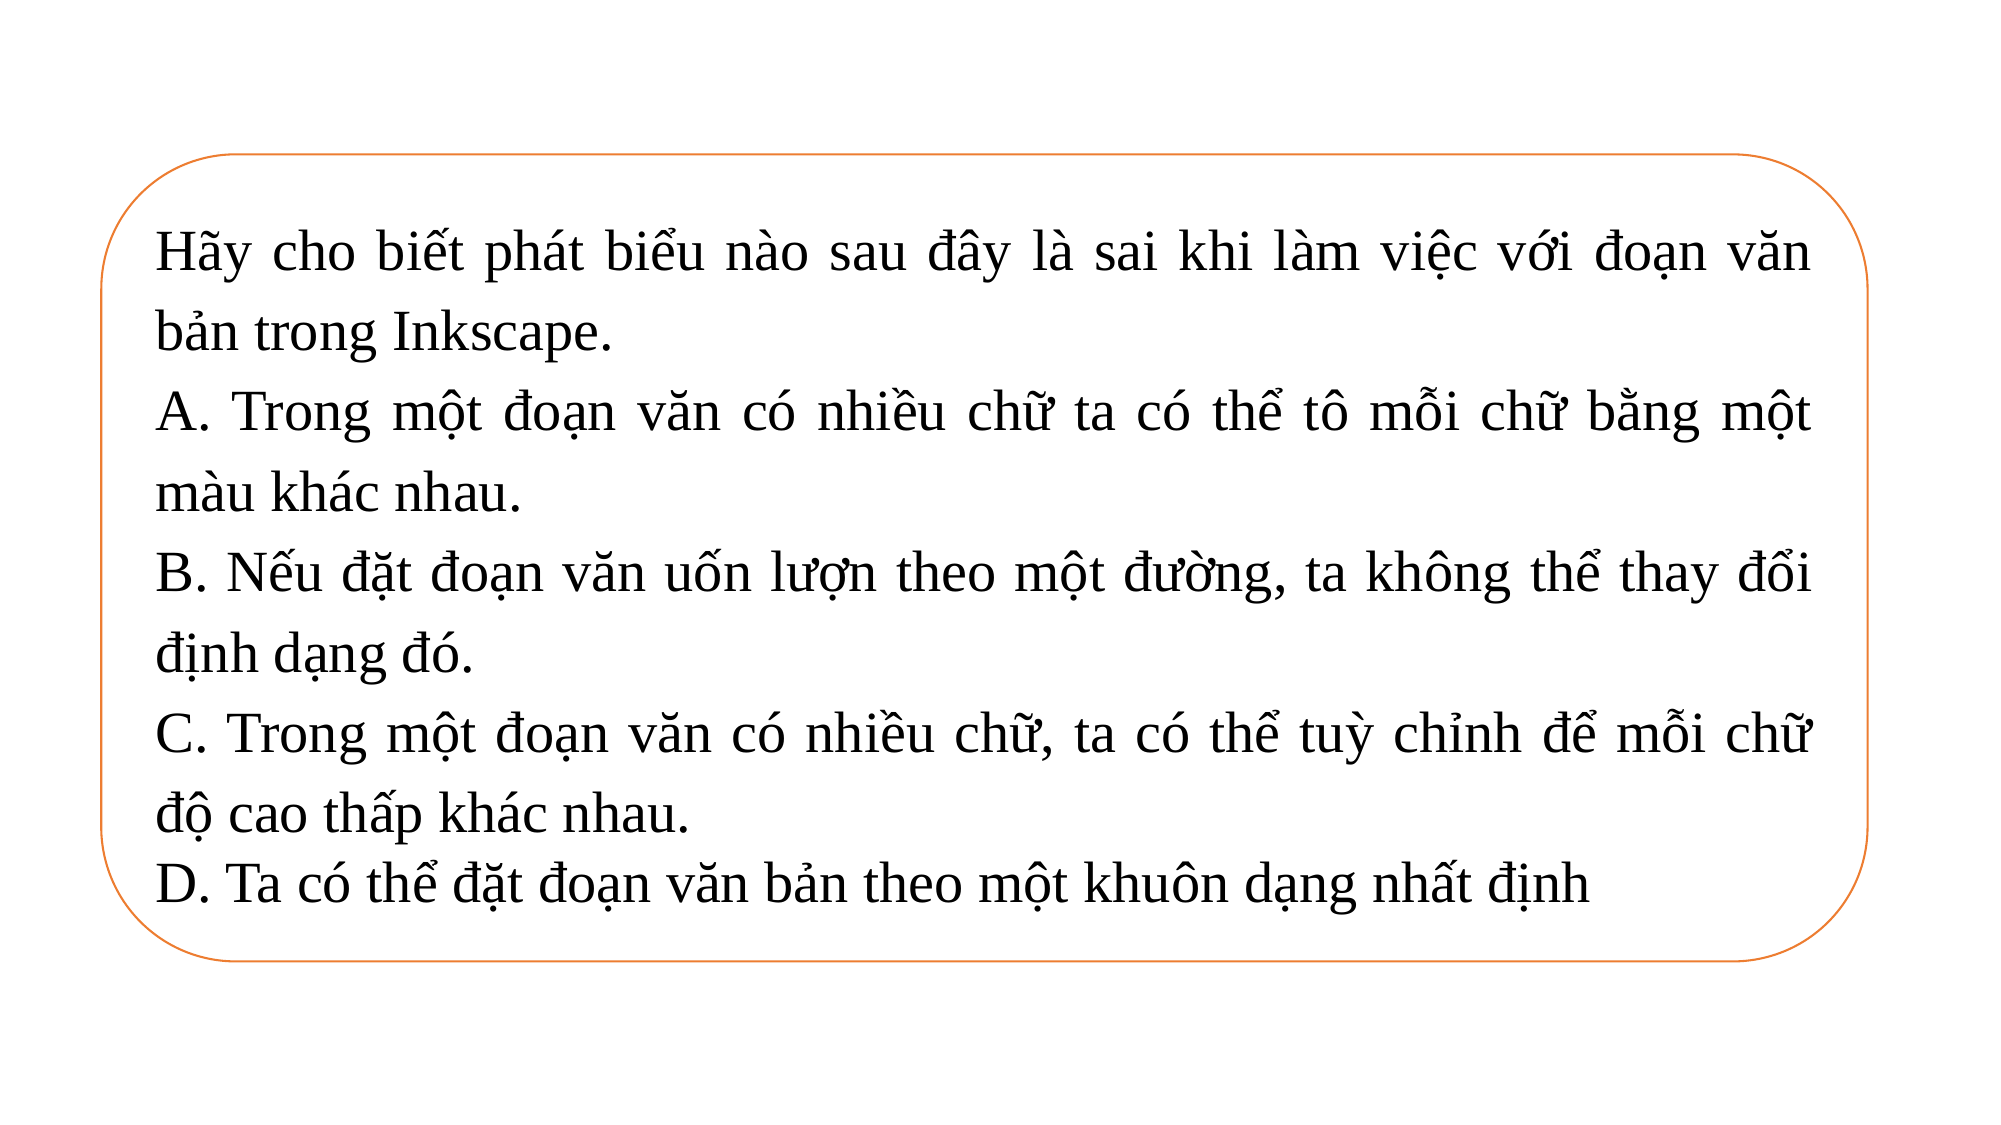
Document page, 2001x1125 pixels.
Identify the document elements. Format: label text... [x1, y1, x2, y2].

text_box Hãy cho biết phát biểu nào sau đây là sai khi làm việc với đoạn văn bản trong Inkscape. A. Trong một đoạn văn có nhiều chữ ta có thể tô mỗi chữ bằng một màu khác nhau. B. Nếu đặt đoạn văn uốn lượn theo một đường, ta không thể thay đổi định dạng đó. C. Trong một đoạn văn có nhiều chữ, ta có thể tuỳ chỉnh để mỗi chữ độ cao thấp khác nhau. D. Ta có thể đặt đoạn văn bản theo một khuôn dạng nhất định [100, 153, 1869, 963]
